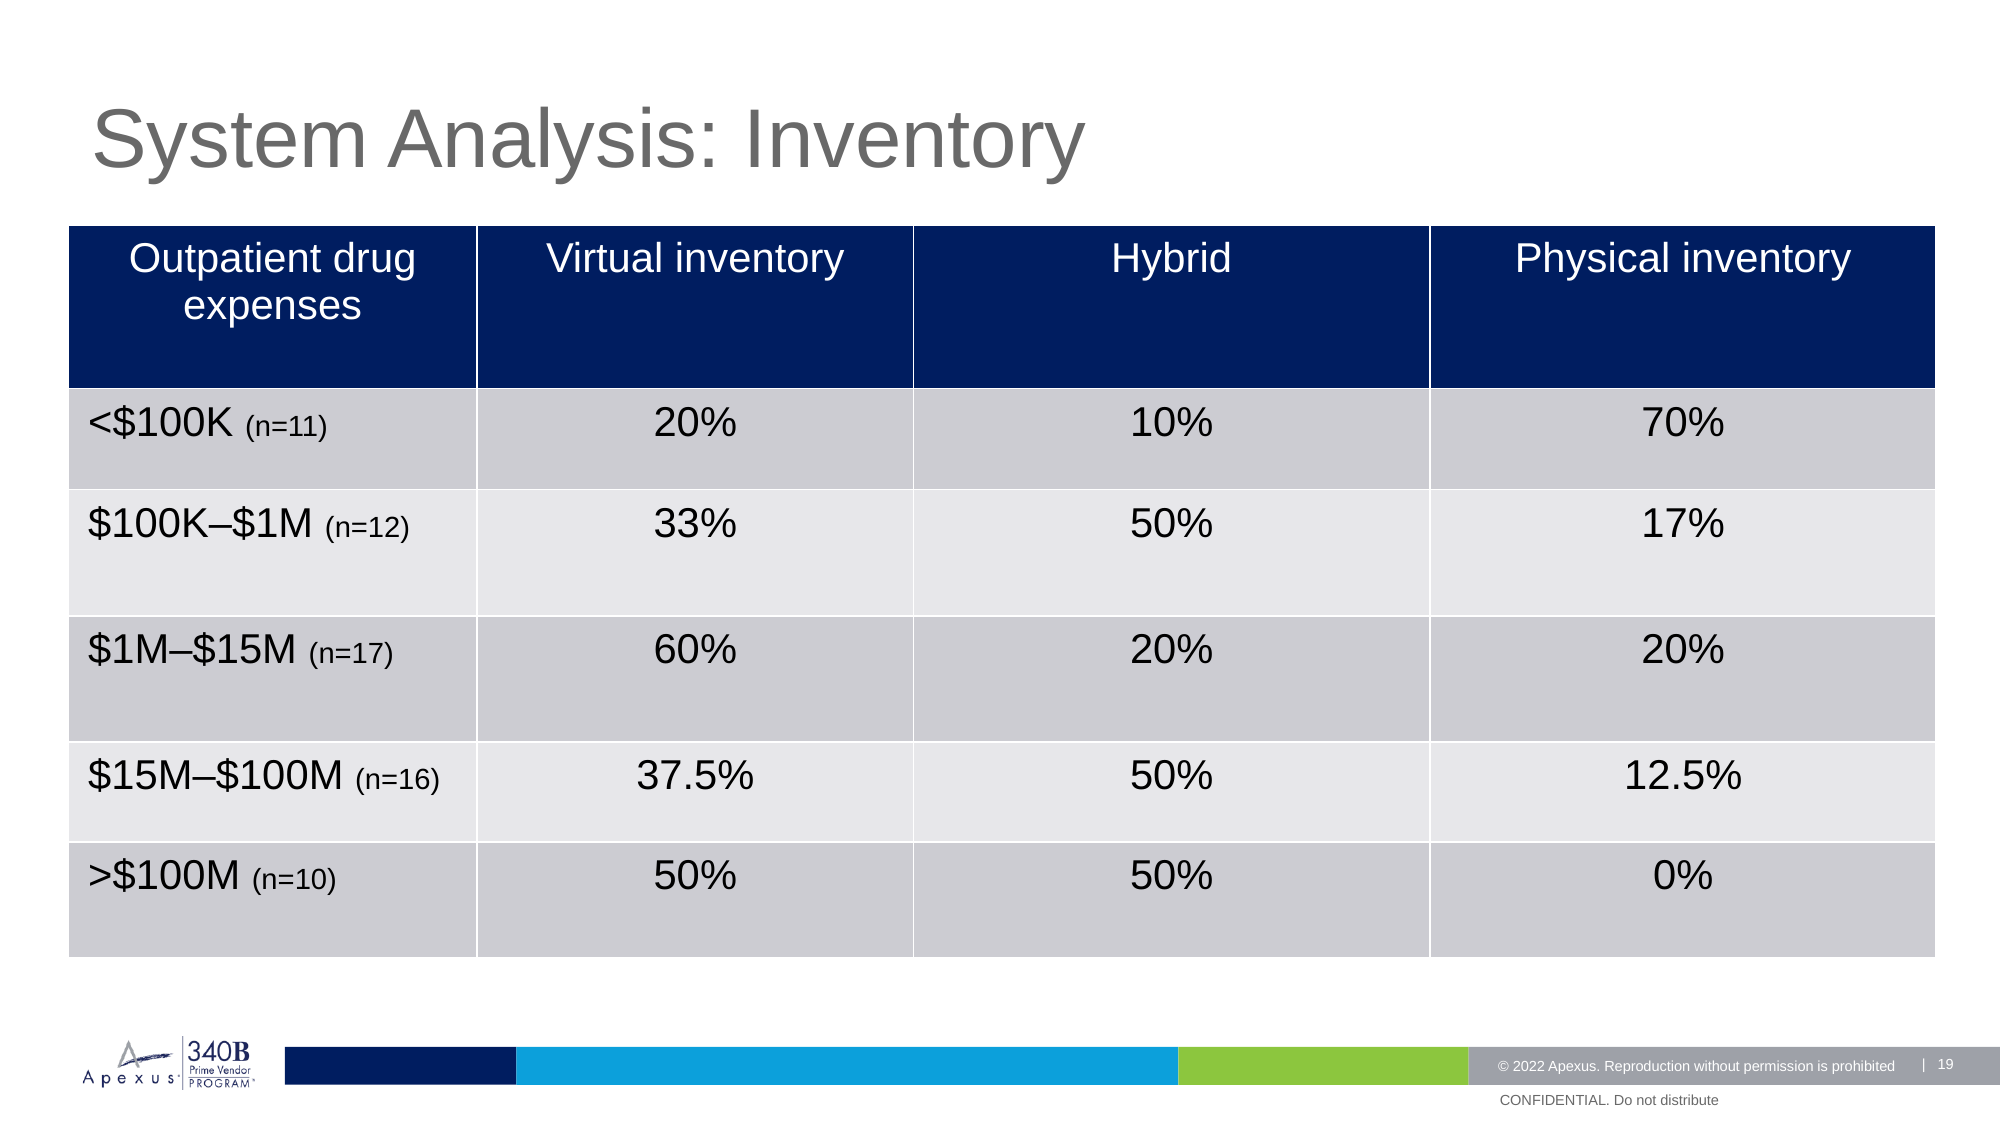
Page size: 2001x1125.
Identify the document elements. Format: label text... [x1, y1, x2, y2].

table_cell 60% [478, 617, 913, 741]
table_header Virtual inventory [478, 226, 913, 388]
table_cell $100K–$1M (n=12) [69, 490, 476, 615]
title System Analysis: Inventory [76, 87, 1923, 224]
picture [82, 1036, 255, 1090]
table_cell 20% [1431, 617, 1935, 741]
table_cell >$100M (n=10) [69, 843, 476, 957]
table_cell 17% [1431, 490, 1935, 615]
table_cell $15M–$100M (n=16) [69, 743, 476, 841]
table_cell 20% [914, 617, 1429, 741]
table_cell 50% [478, 843, 913, 957]
table_cell 10% [914, 389, 1429, 489]
table_cell 37.5% [478, 743, 913, 841]
table_cell 12.5% [1431, 743, 1935, 841]
table_cell 33% [478, 490, 913, 615]
table_cell <$100K (n=11) [69, 389, 476, 489]
table_header Physical inventory [1431, 226, 1935, 388]
table_header Outpatient drug expenses [69, 226, 476, 388]
table_cell 50% [914, 843, 1429, 957]
table_cell 70% [1431, 389, 1935, 489]
table_cell 50% [914, 490, 1429, 615]
table_header Hybrid [914, 226, 1429, 388]
table_cell $1M–$15M (n=17) [69, 617, 476, 741]
table_cell 50% [914, 743, 1429, 841]
table_cell 20% [478, 389, 913, 489]
table_cell 0% [1431, 843, 1935, 957]
